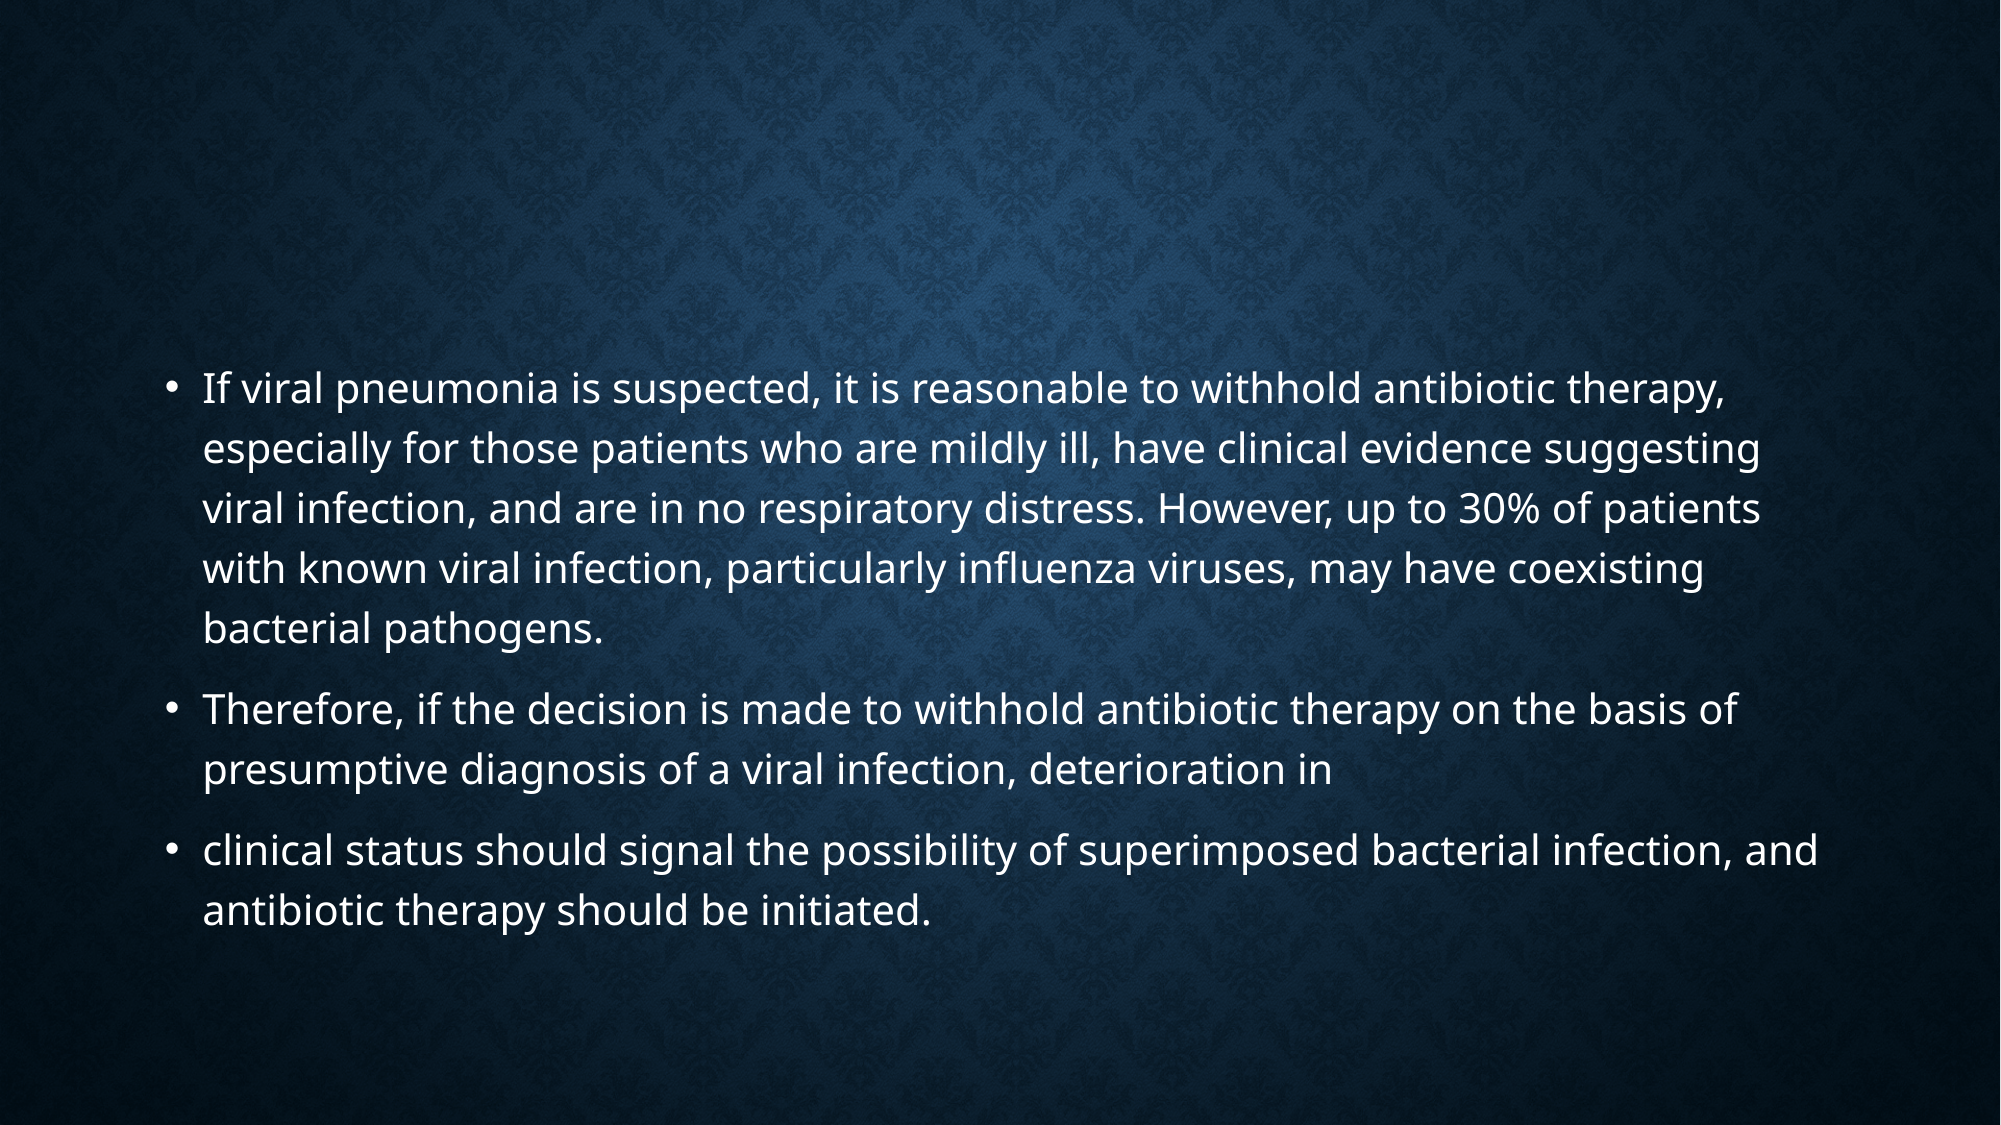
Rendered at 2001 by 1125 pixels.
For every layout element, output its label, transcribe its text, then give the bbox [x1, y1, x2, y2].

list If viral pneumonia is suspected, it is reasonable to withhold antibiotic therapy, especially for those patients who are mildly ill, have clinical evidence suggesting viral infection, and are in no respiratory distress. However, up to 30% of patients with known viral infection, particularly influenza viruses, may have coexisting bacterial pathogens. Therefore, if the decision is made to withhold antibiotic therapy on the basis of presumptive diagnosis of a viral infection, deterioration in clinical status should signal the possibility of superimposed bacterial infection, and antibiotic therapy should be initiated. [149, 343, 1849, 950]
